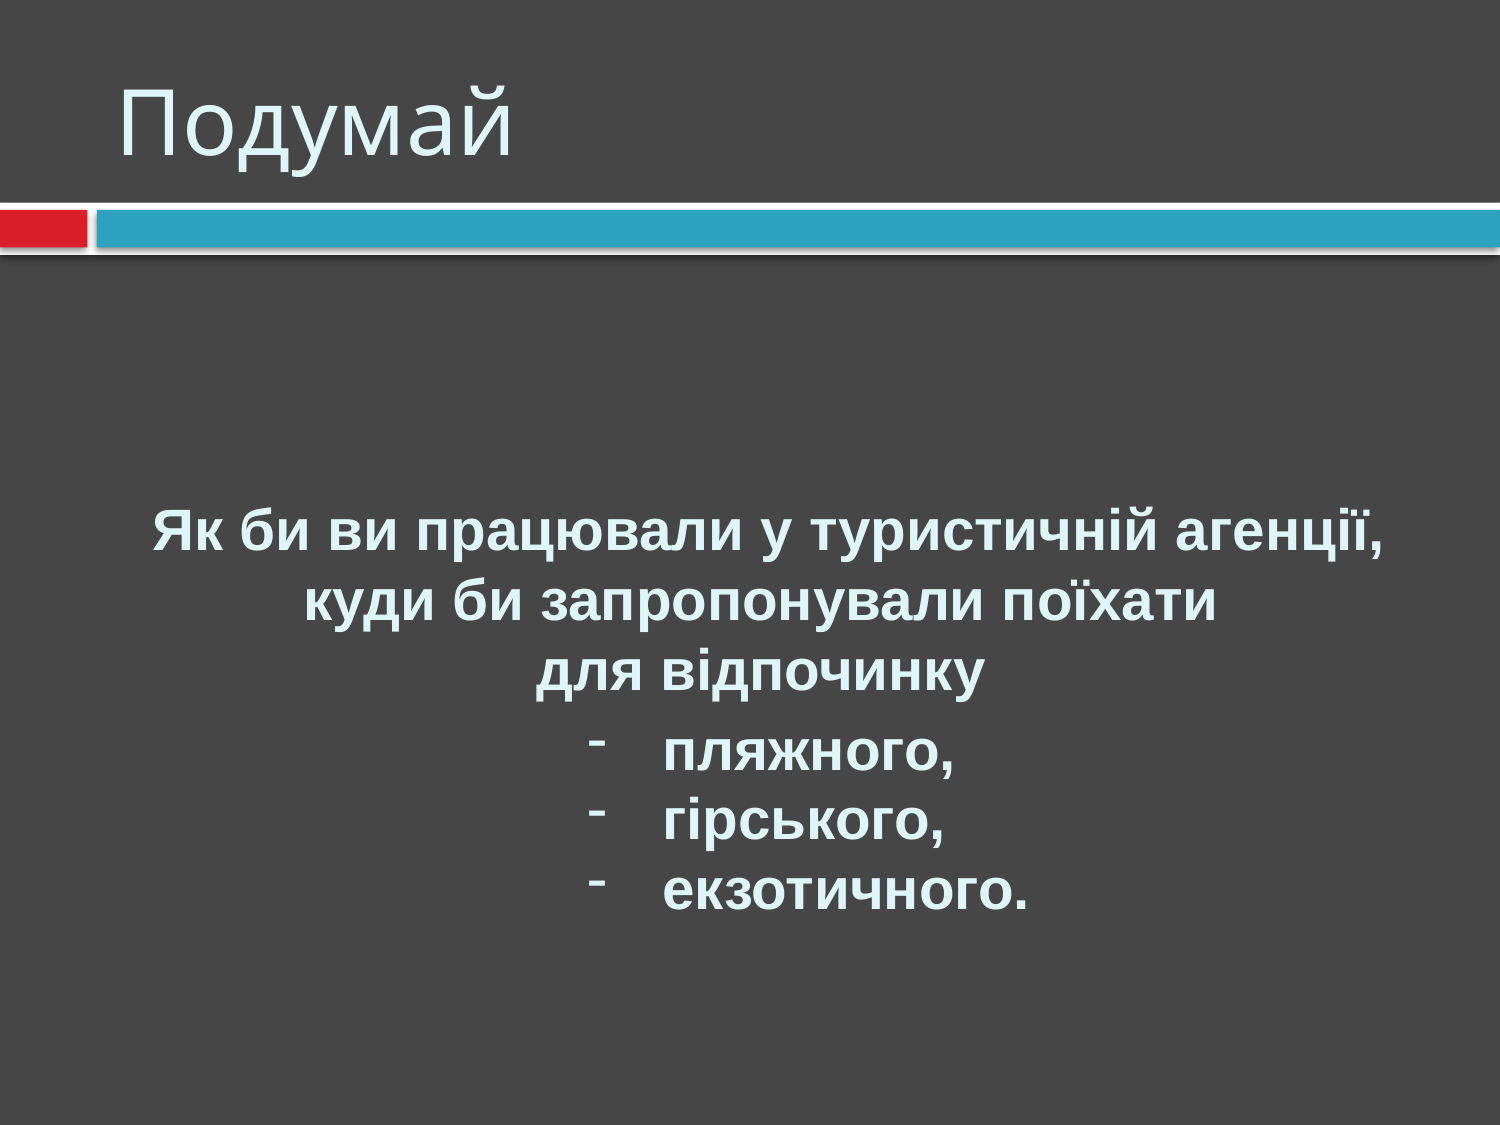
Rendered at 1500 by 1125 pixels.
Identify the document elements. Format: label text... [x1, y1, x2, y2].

title Подумай [100, 37, 1439, 201]
text_box Як би ви працювали у туристичній агенції, куди би запропонували поїхати для відпочинку [99, 384, 1439, 800]
text_box пляжного, гірського, екзотичного. [572, 704, 1323, 929]
